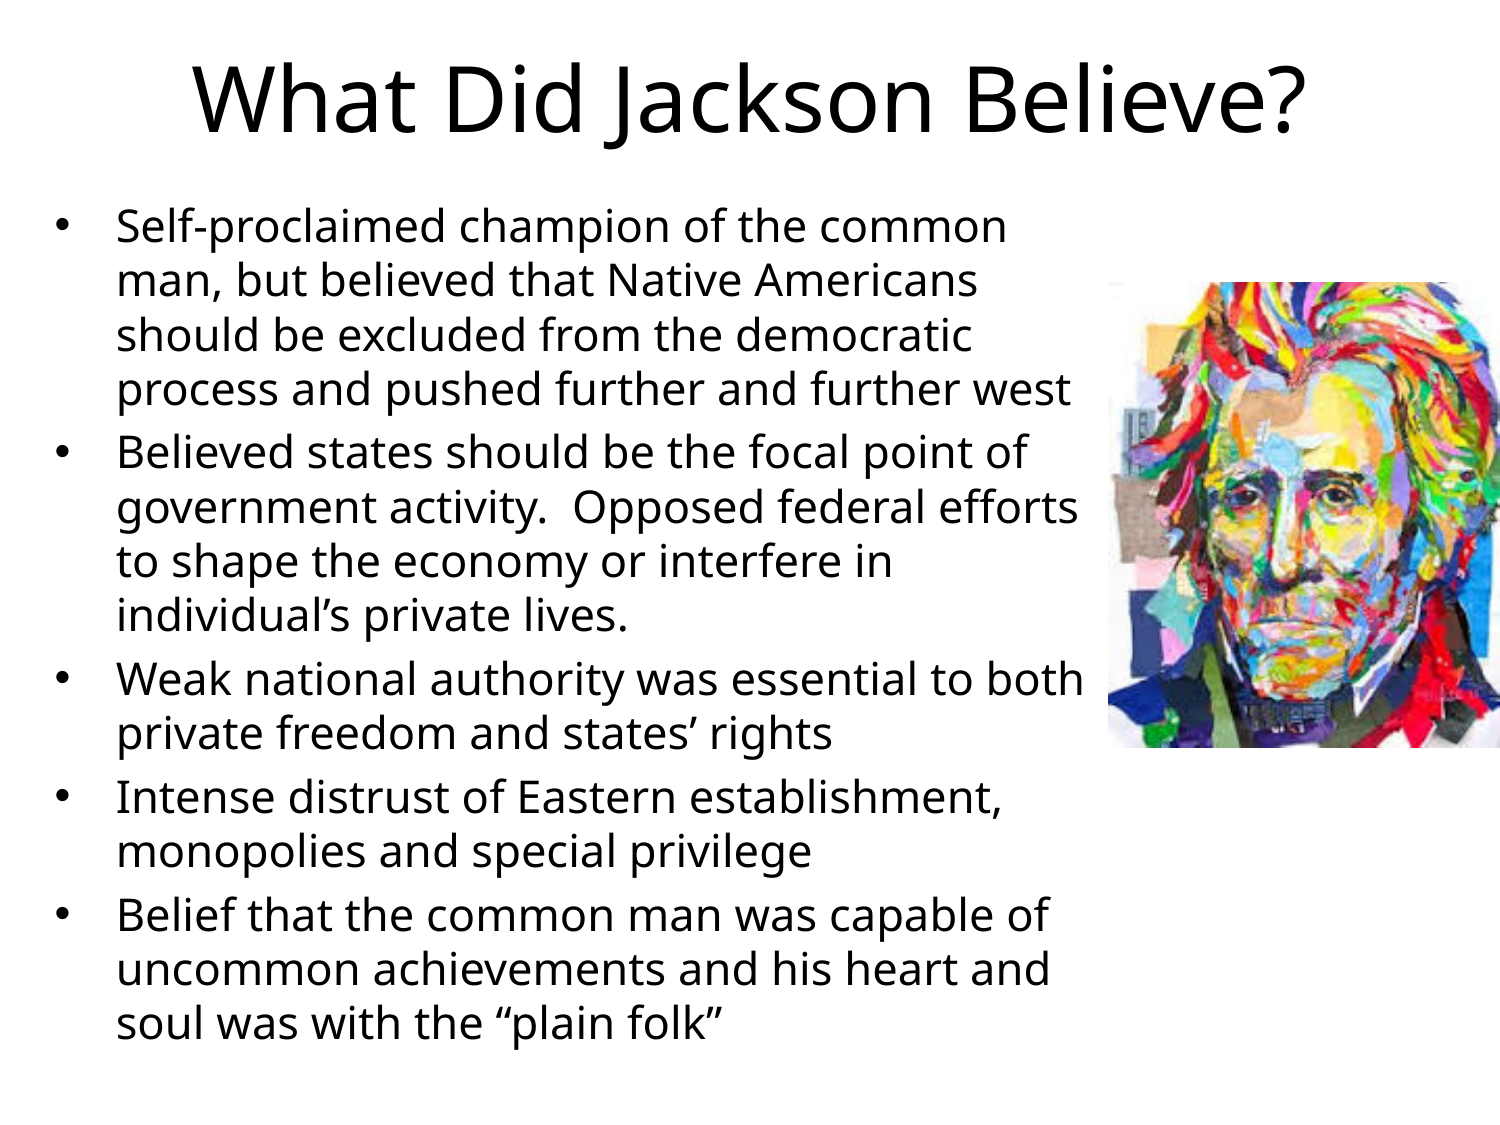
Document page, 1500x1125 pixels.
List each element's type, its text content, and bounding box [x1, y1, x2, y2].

list Self-proclaimed champion of the common man, but believed that Native Americans should be excluded from the democratic process and pushed further and further west Believed states should be the focal point of government activity. Opposed federal efforts to shape the economy or interfere in individual’s private lives. Weak national authority was essential to both private freedom and states’ rights Intense distrust of Eastern establishment, monopolies and special privilege Belief that the common man was capable of uncommon achievements and his heart and soul was with the “plain folk” [39, 189, 1109, 1073]
title What Did Jackson Believe? [75, 1, 1425, 190]
picture [1108, 282, 1500, 748]
